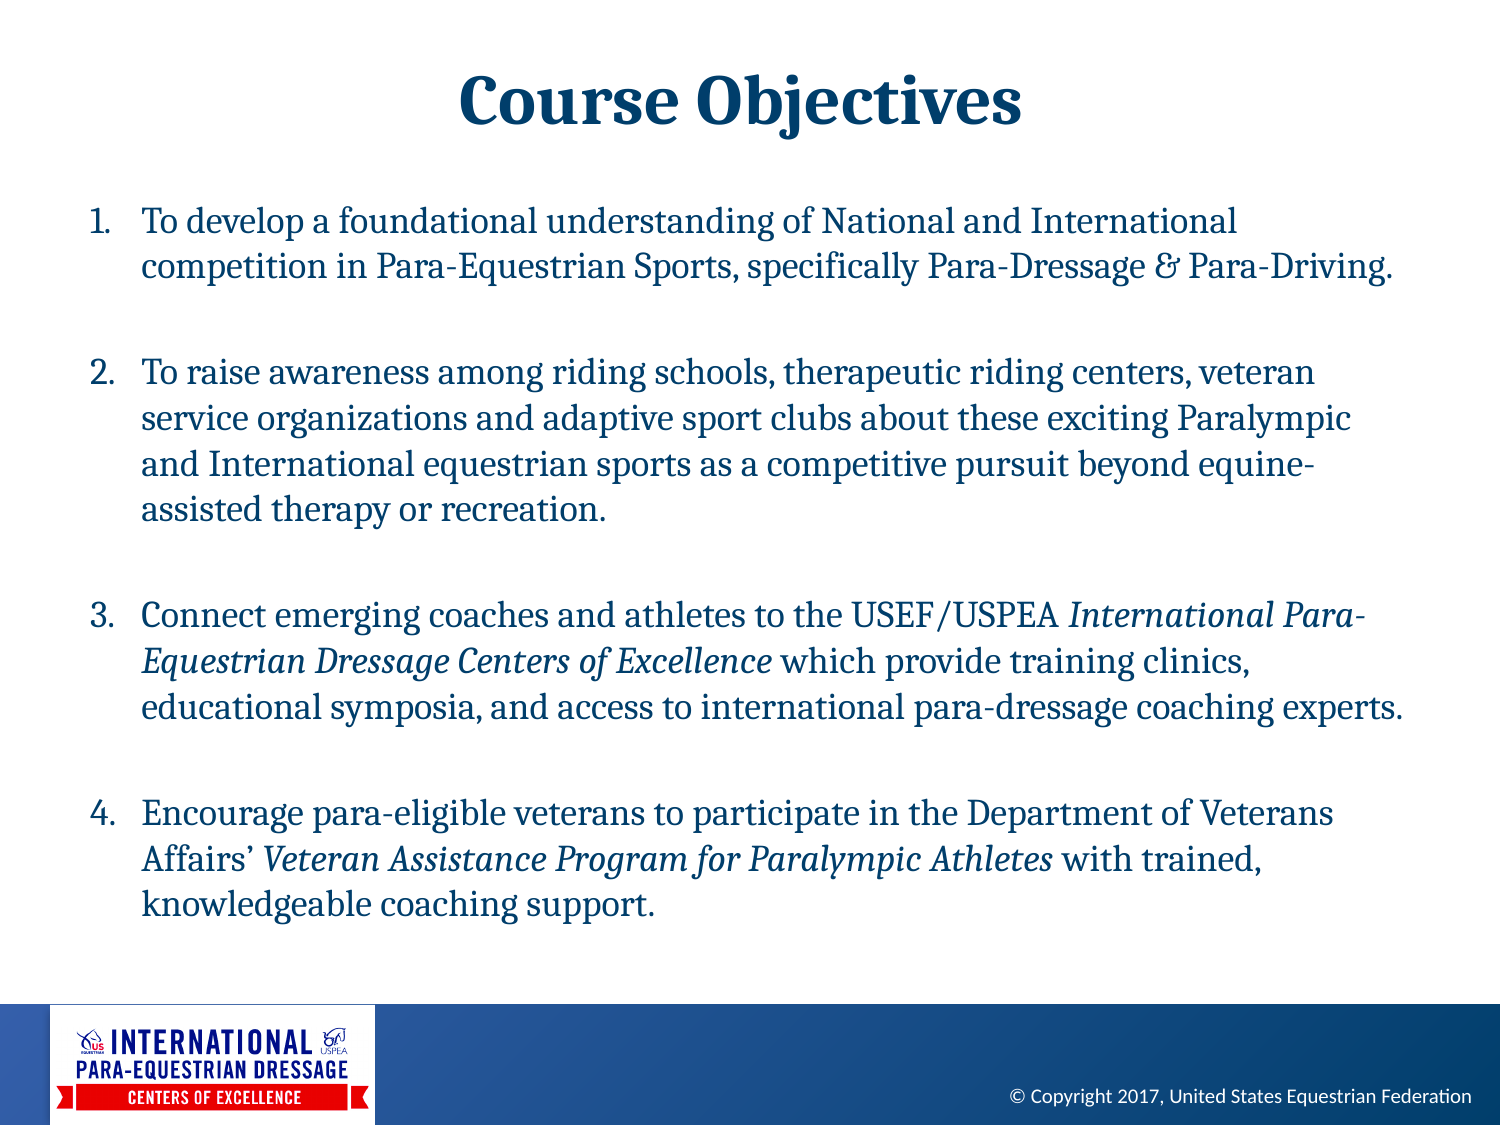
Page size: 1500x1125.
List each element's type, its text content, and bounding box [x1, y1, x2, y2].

list To develop a foundational understanding of National and International competition in Para-Equestrian Sports, specifically Para-Dressage & Para-Driving. To raise awareness among riding schools, therapeutic riding centers, veteran service organizations and adaptive sport clubs about these exciting Paralympic and International equestrian sports as a competitive pursuit beyond equine-assisted therapy or recreation. Connect emerging coaches and athletes to the USEF/USPEA International Para-Equestrian Dressage Centers of Excellence which provide training clinics, educational symposia, and access to international para-dressage coaching experts. Encourage para-eligible veterans to participate in the Department of Veterans Affairs’ Veteran Assistance Program for Paralympic Athletes with trained, knowledgeable coaching support. [75, 187, 1425, 1005]
picture [56, 1027, 369, 1111]
footer © Copyright 2017, United States Equestrian Federation [871, 1065, 1488, 1125]
title Course Objectives [75, 45, 1425, 187]
